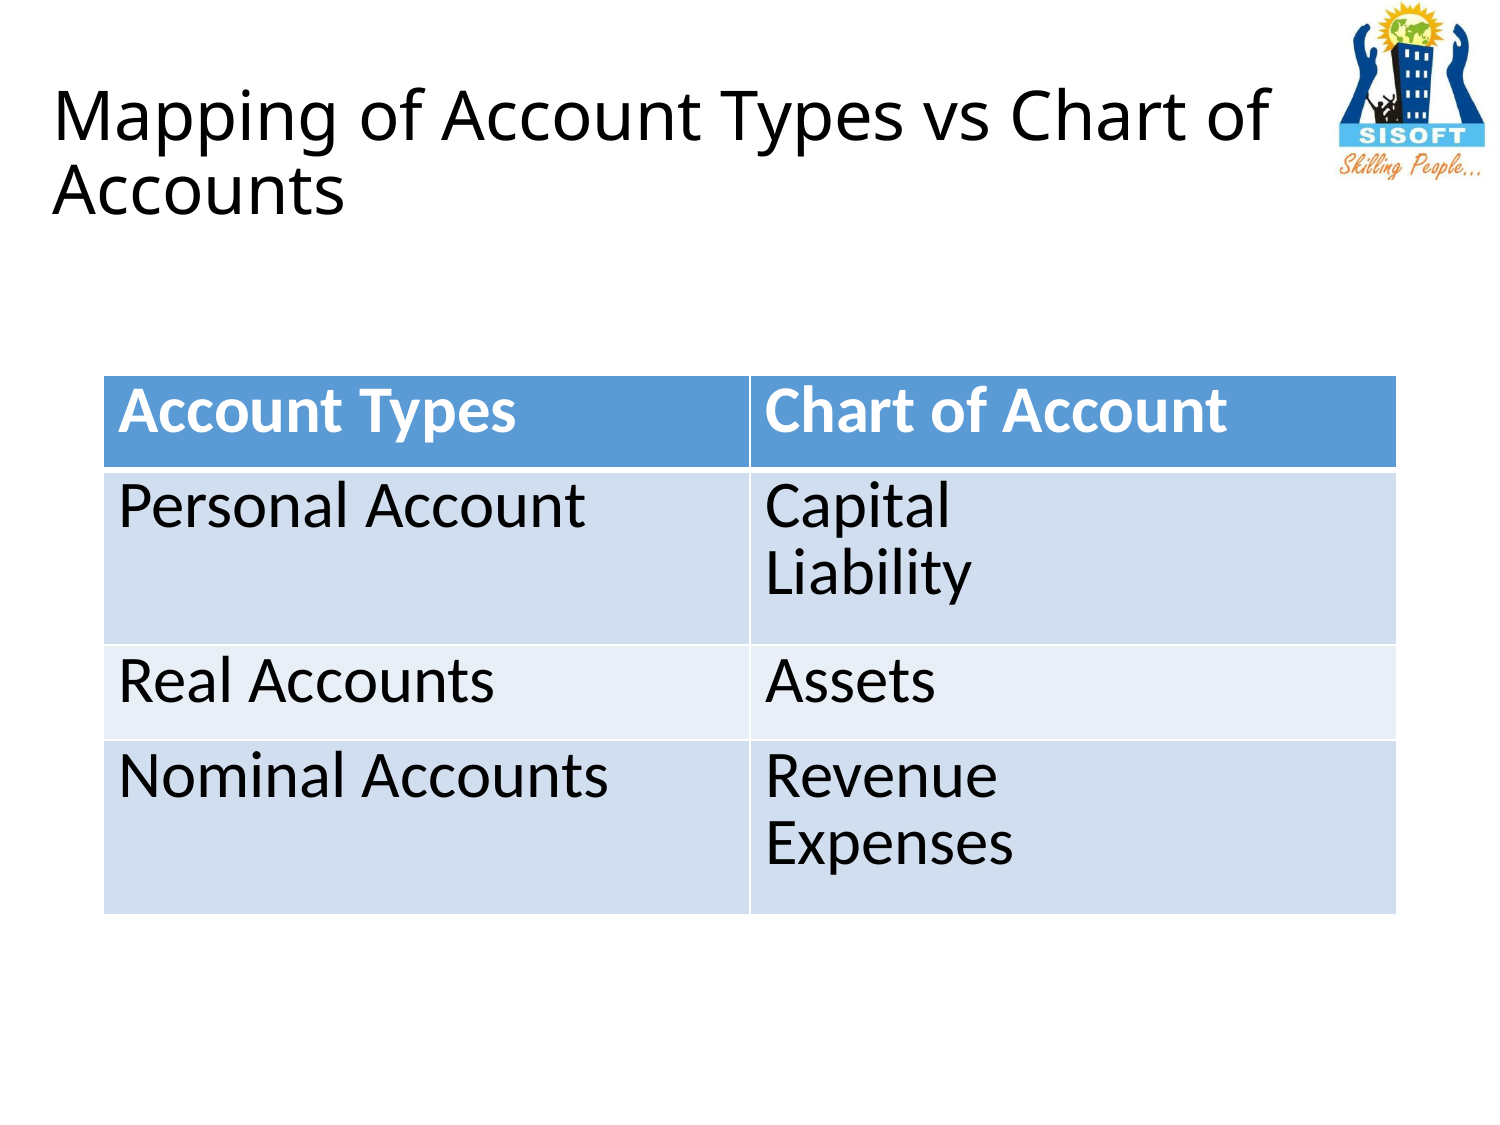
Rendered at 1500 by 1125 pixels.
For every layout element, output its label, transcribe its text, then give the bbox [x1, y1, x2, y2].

table_cell Capital Liability [751, 473, 1396, 644]
title Mapping of Account Types vs Chart of Accounts [37, 59, 1397, 250]
table_cell Nominal Accounts [104, 741, 749, 914]
table_header Account Types [104, 376, 749, 467]
table_cell Personal Account [104, 473, 749, 644]
table_cell Assets [751, 646, 1396, 739]
picture [1321, 0, 1500, 180]
table_cell Real Accounts [104, 646, 749, 739]
table_cell Revenue Expenses [751, 741, 1396, 914]
table_header Chart of Account [751, 376, 1396, 467]
